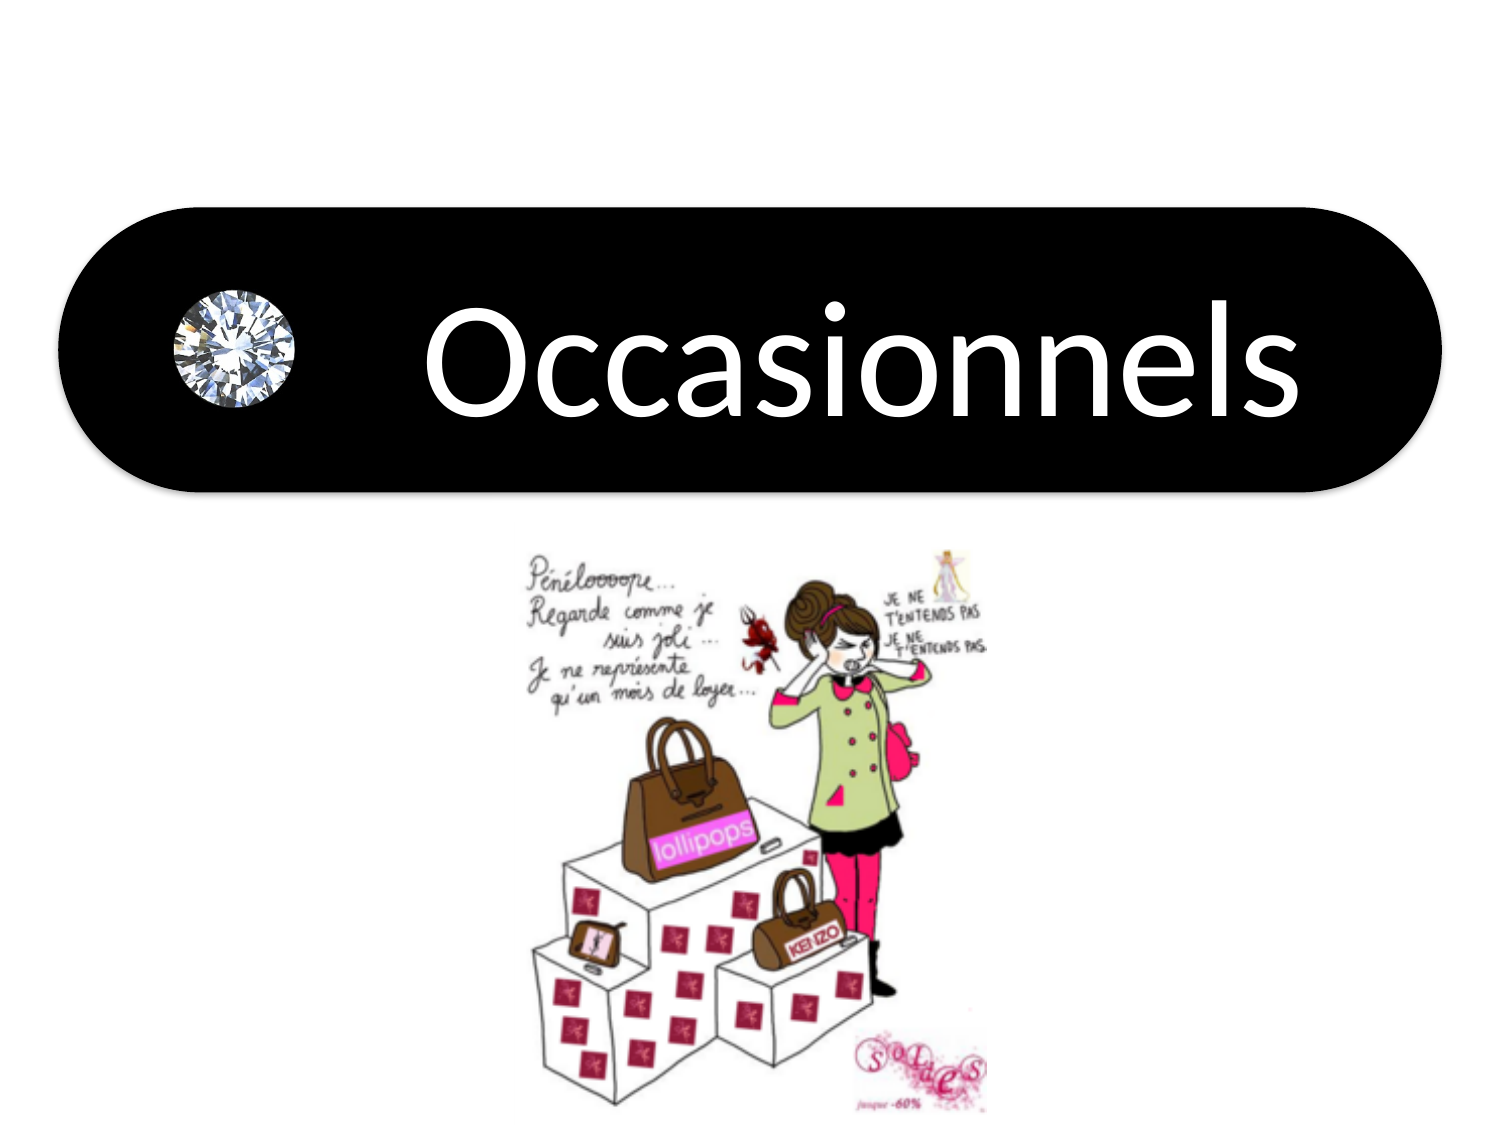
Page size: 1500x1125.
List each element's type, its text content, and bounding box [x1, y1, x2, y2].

picture [512, 522, 987, 1125]
text_box Occasionnels [58, 207, 1442, 493]
picture [135, 278, 330, 421]
